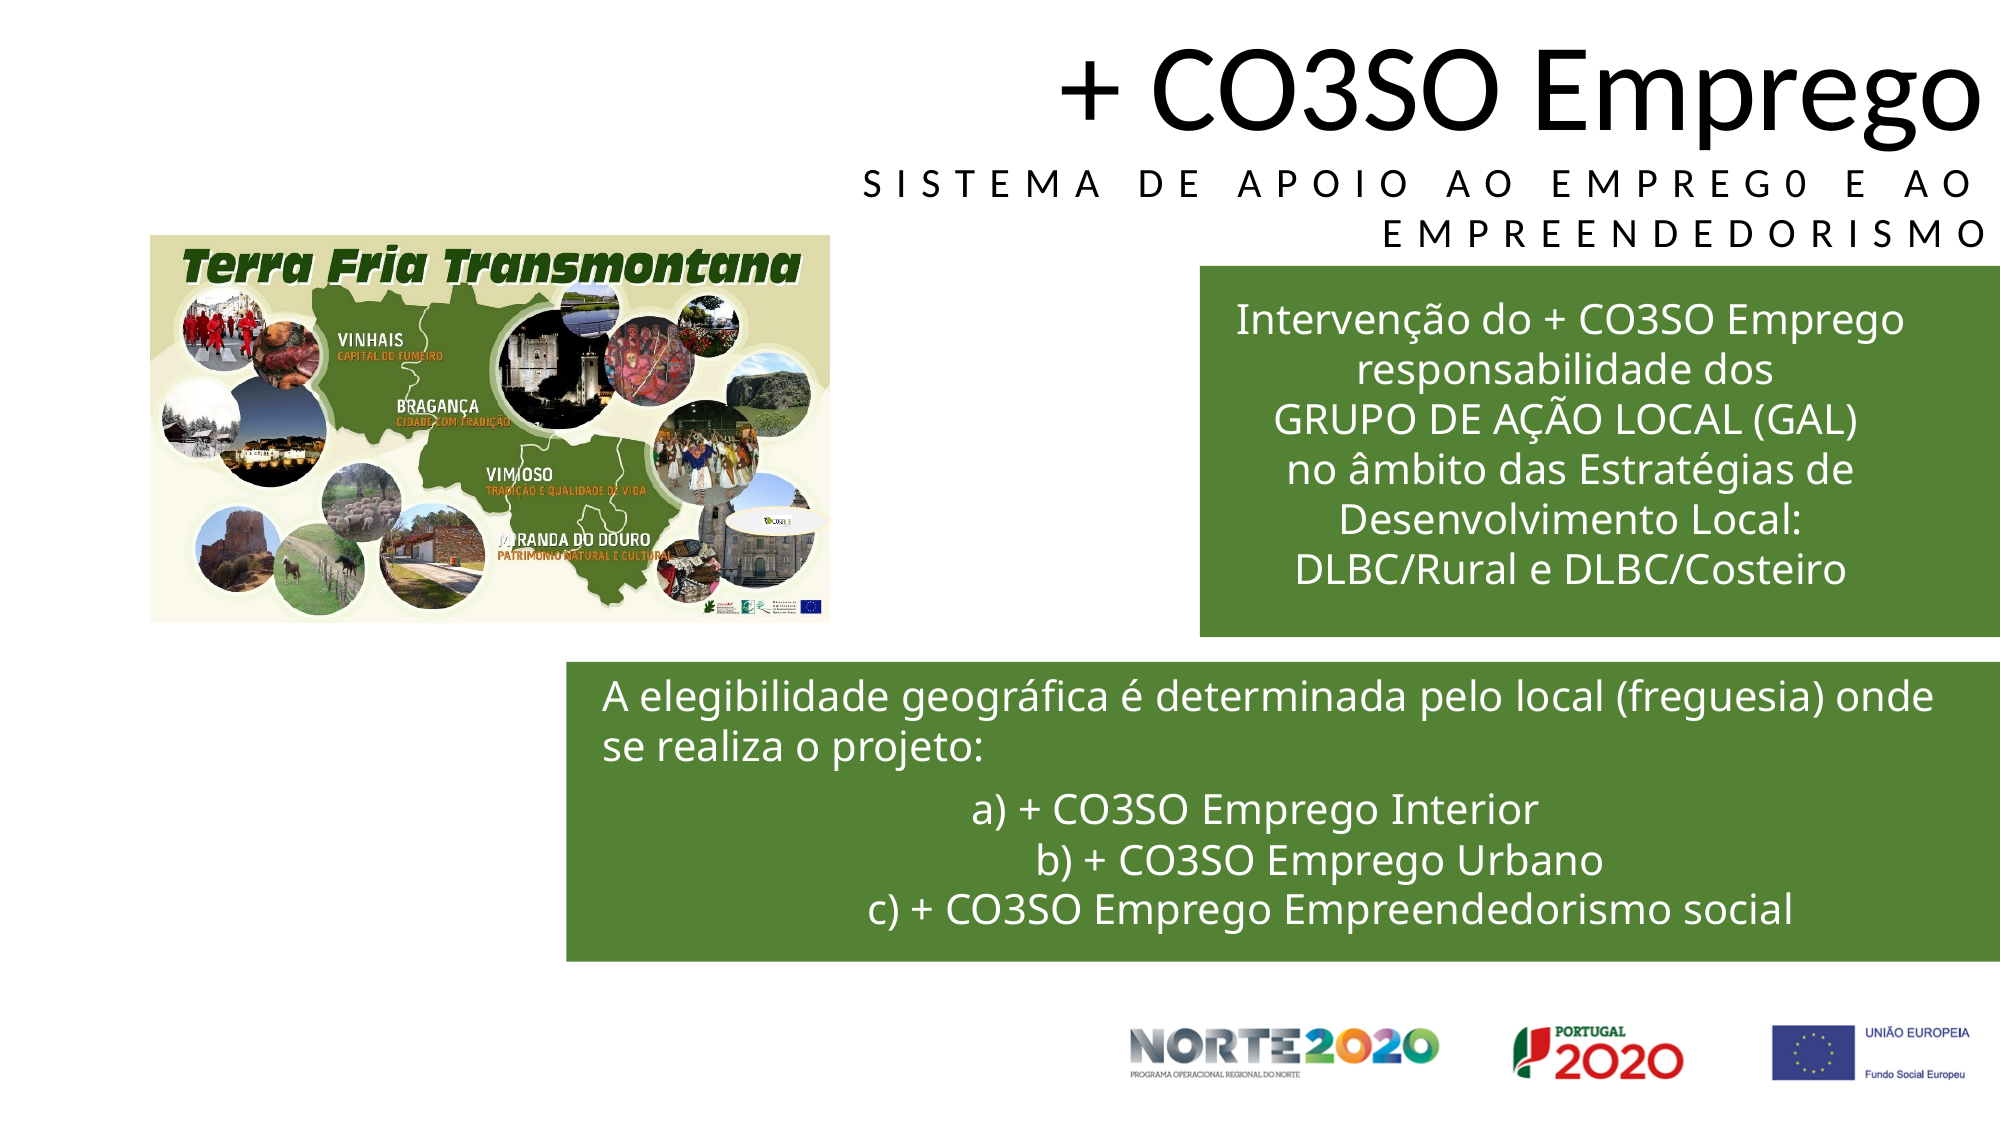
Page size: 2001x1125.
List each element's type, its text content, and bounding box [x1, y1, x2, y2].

picture [1124, 1020, 1973, 1082]
text_box [1199, 265, 2000, 638]
text_box [565, 661, 2000, 963]
text_box a) + CO3SO Emprego Interior b) + CO3SO Emprego Urbano c) + CO3SO Emprego Empreendedorismo social [566, 775, 1945, 941]
text_box Intervenção do + CO3SO Emprego responsabilidade dos GRUPO DE AÇÃO LOCAL (GAL) no âmbito das Estratégias de Desenvolvimento Local: DLBC/Rural e DLBC/Costeiro [1170, 285, 1972, 600]
picture [149, 235, 830, 623]
text_box + CO3SO Emprego SISTEMA DE APOIO AO EMPREG0 E AO EMPREENDEDORISMO [587, 0, 2000, 264]
text_box A elegibilidade geográfica é determinada pelo local (freguesia) onde se realiza o projeto: [587, 662, 1972, 777]
